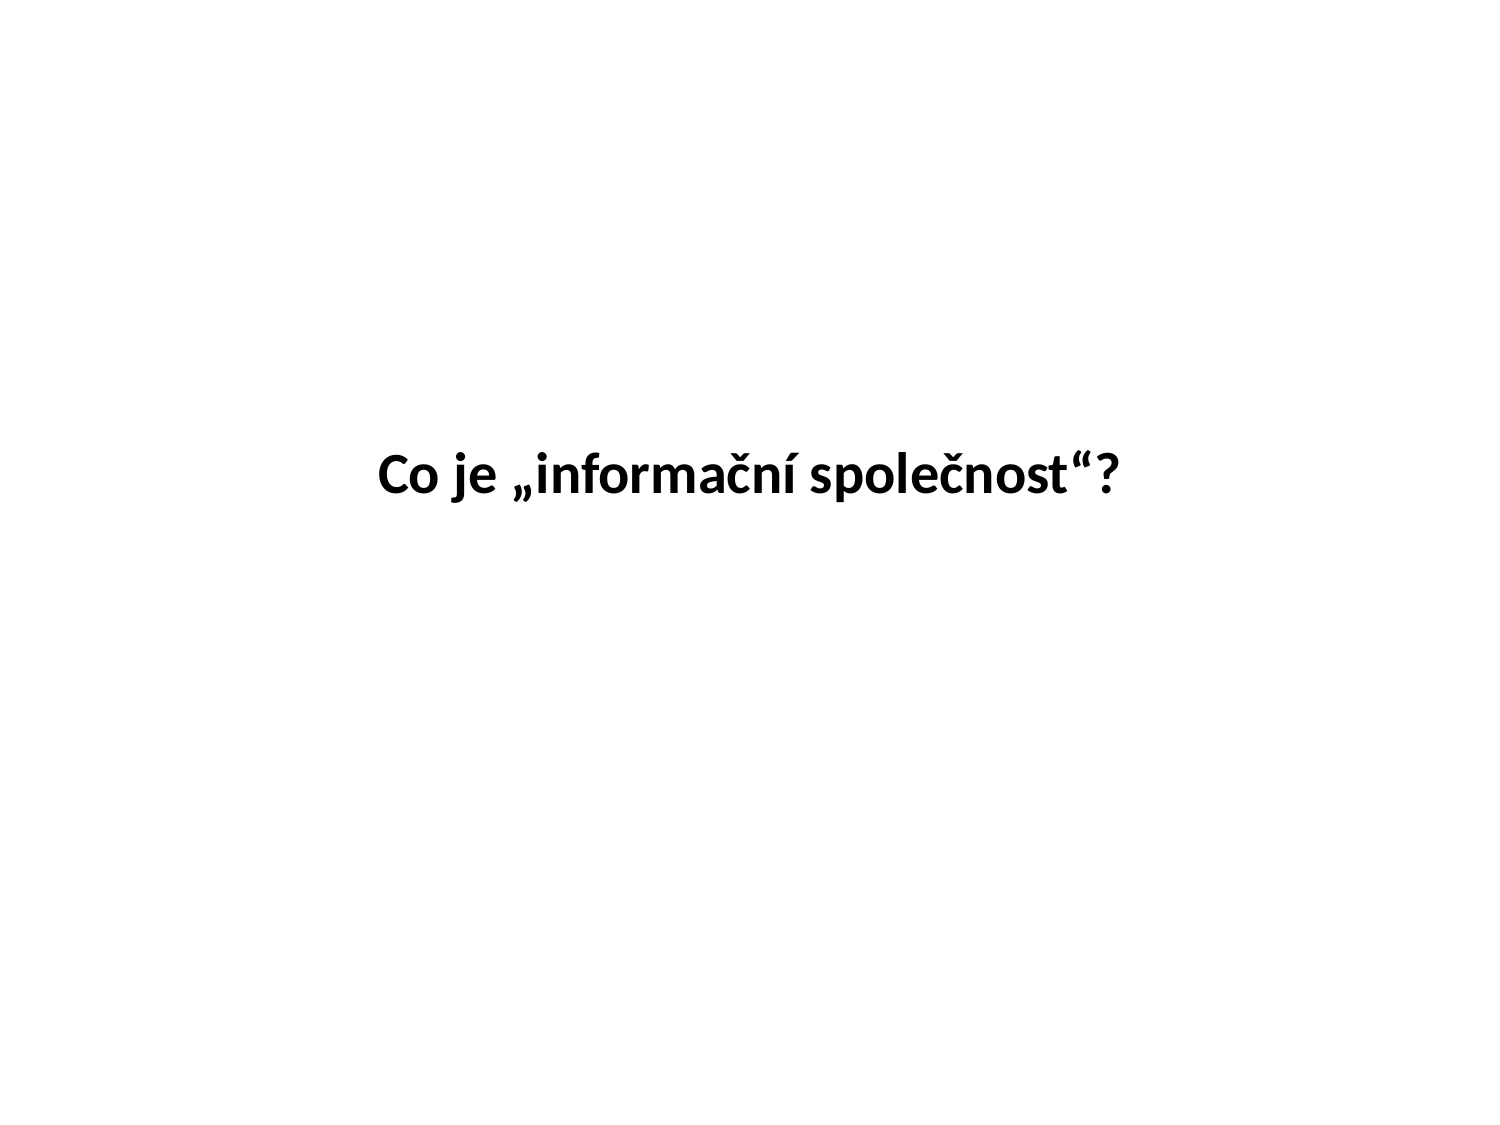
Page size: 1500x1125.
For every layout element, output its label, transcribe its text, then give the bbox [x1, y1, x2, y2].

title Co je „informační společnost“? [112, 349, 1388, 591]
